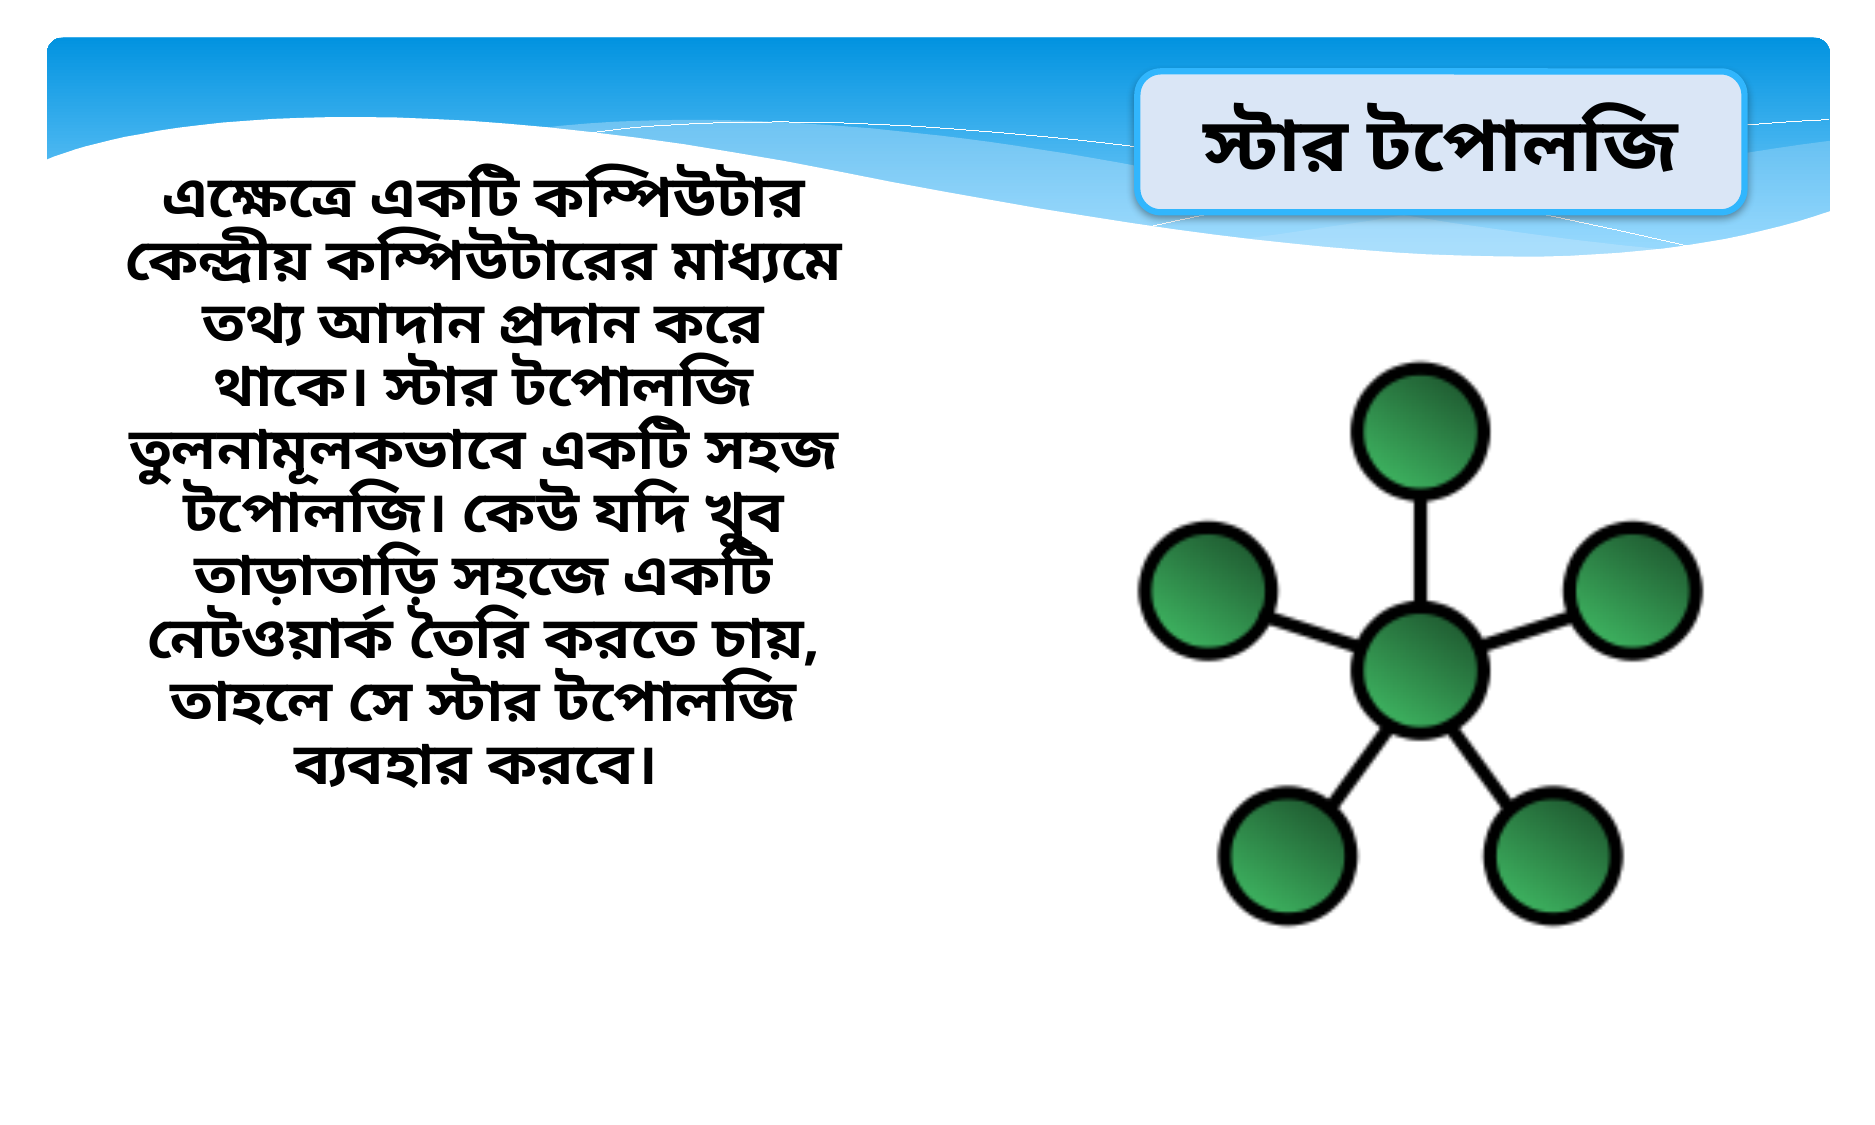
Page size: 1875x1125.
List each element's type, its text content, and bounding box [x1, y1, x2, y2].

text_box স্টার টপোলজি [1137, 71, 1745, 213]
picture [1072, 307, 1771, 984]
text_box এক্ষেত্রে একটি কম্পিউটার কেন্দ্রীয় কম্পিউটারের মাধ্যমে তথ্য আদান প্রদান করে থাকে। স্টার টপোলজি তুলনামূলকভাবে একটি সহজ টপোলজি। কেউ যদি খুব তাড়াতাড়ি সহজে একটি নেটওয়ার্ক তৈরি করতে চায়, তাহলে সে স্টার টপোলজি ব্যবহার করবে। [104, 90, 863, 1035]
